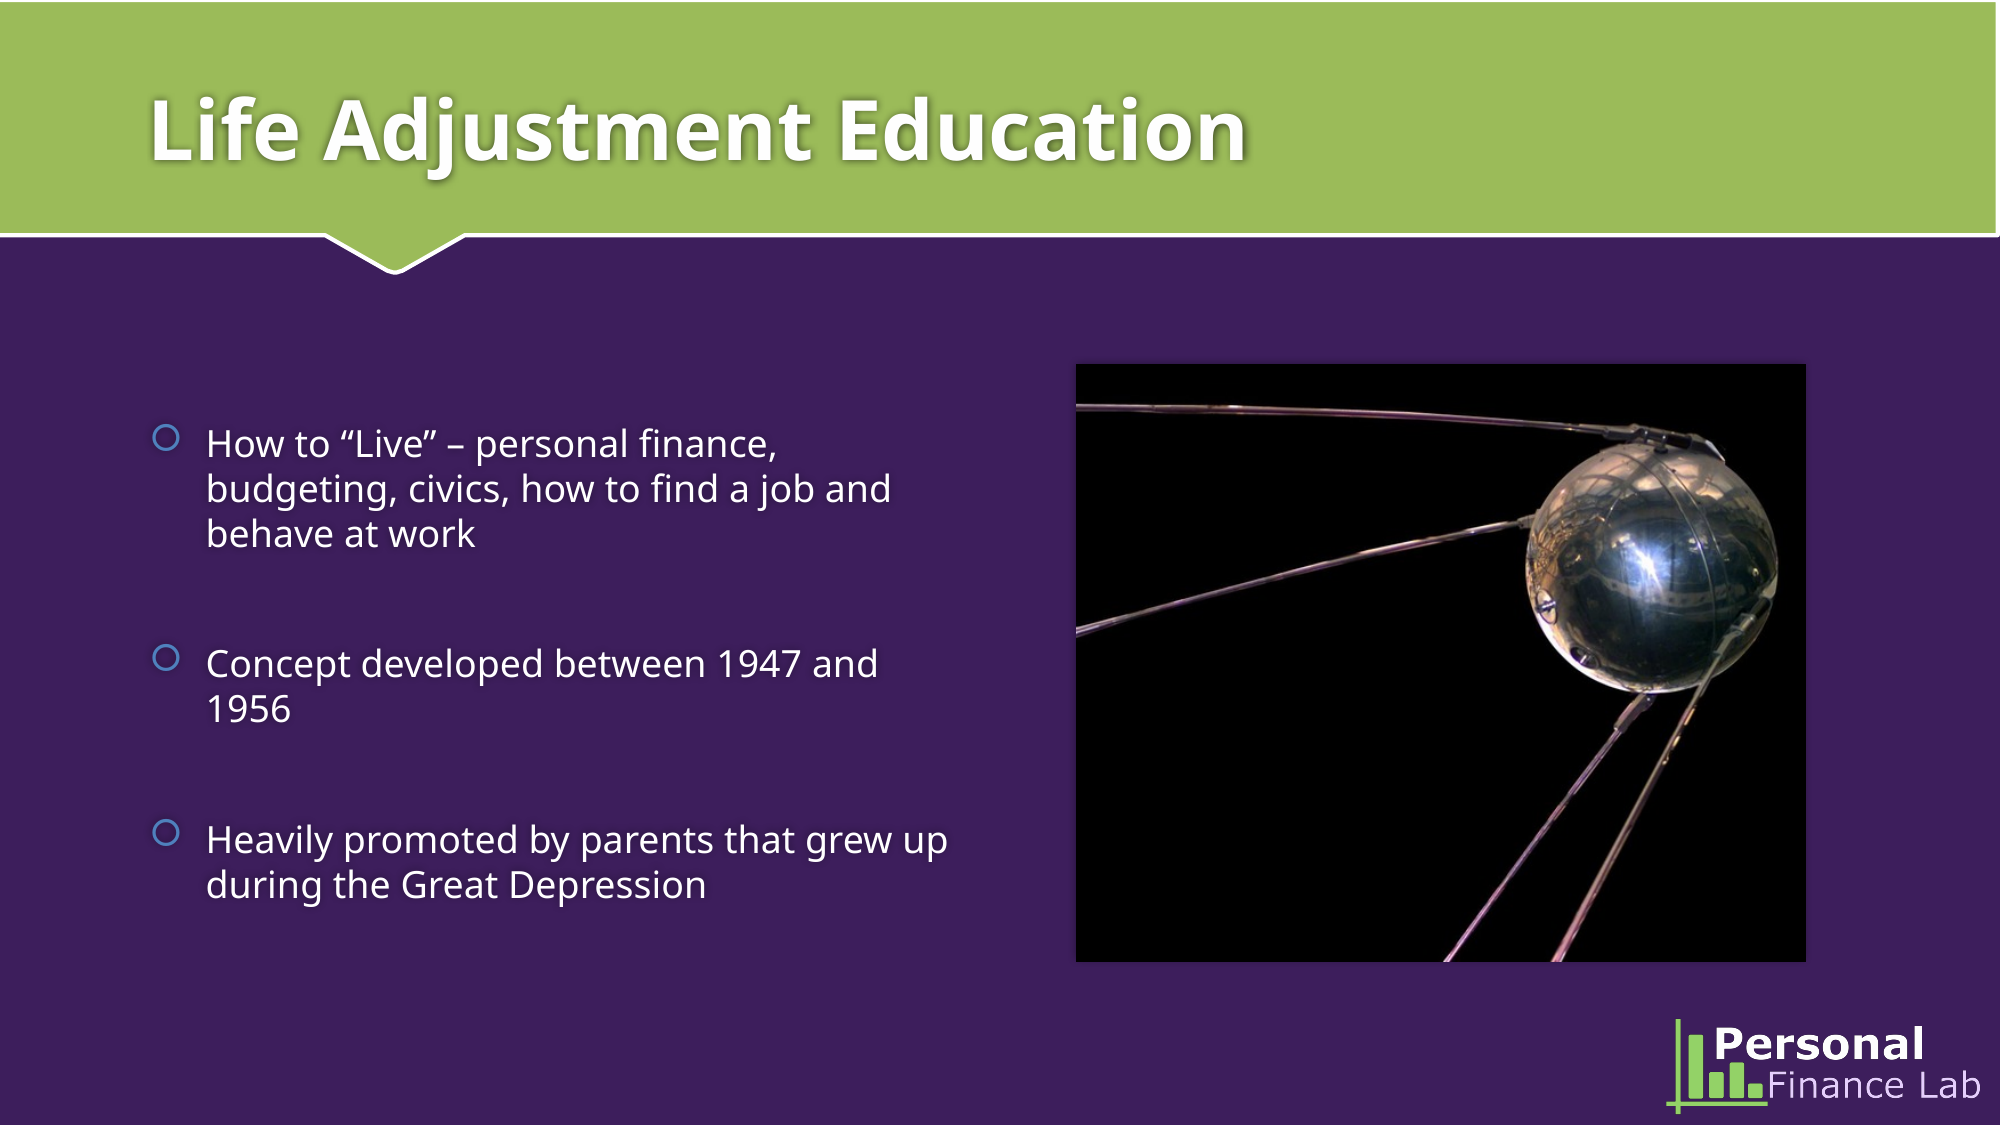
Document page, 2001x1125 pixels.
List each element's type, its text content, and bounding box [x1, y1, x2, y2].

list How to “Live” – personal finance, budgeting, civics, how to find a job and behave at work Concept developed between 1947 and 1956 Heavily promoted by parents that grew up during the Great Depression [134, 364, 985, 962]
picture [1653, 1004, 1982, 1125]
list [1076, 364, 1806, 962]
title Life Adjustment Education [132, 25, 1868, 185]
